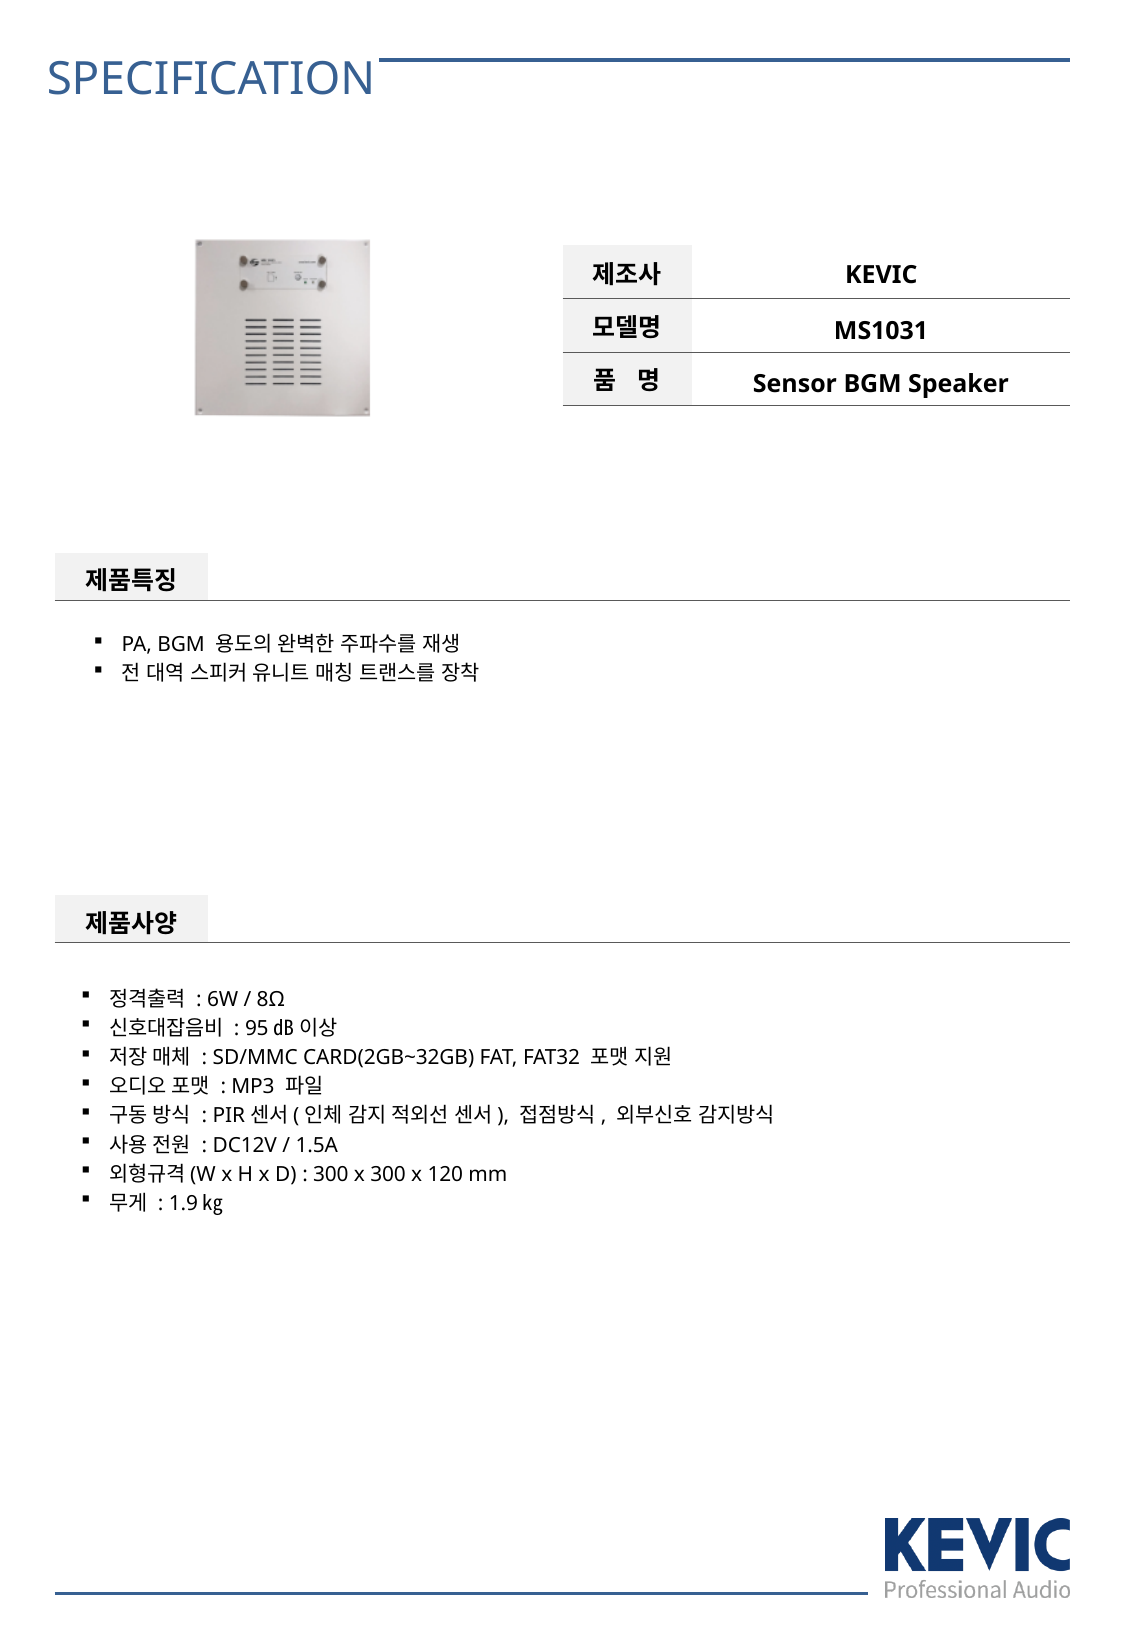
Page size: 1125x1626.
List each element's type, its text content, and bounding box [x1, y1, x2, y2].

list MS1031 [692, 298, 1070, 352]
picture [885, 1518, 1070, 1598]
list Sensor BGM Speaker [692, 352, 1070, 405]
list PA, BGM 용도의 완벽한 주파수를 재생 전 대역 스피커 유니트 매칭 트랜스를 장착 [78, 623, 1047, 872]
picture [184, 233, 374, 427]
list 정격출력 : 6W / 8Ω 신호대잡음비 : 95㏈ 이상 저장 매체 : SD/MMC CARD(2GB~32GB) FAT, FAT32 포맷 지원 오디오 포맷 : MP3 파일 구동 방식 : PIR센서(인체 감지 적외선 센서), 접점방식, 외부신호 감지방식 사용 전원 : DC12V / 1.5A 외형규격(W x H x D) : 300 x 300 x 120 mm 무게 : 1.9㎏ [66, 977, 1035, 1593]
